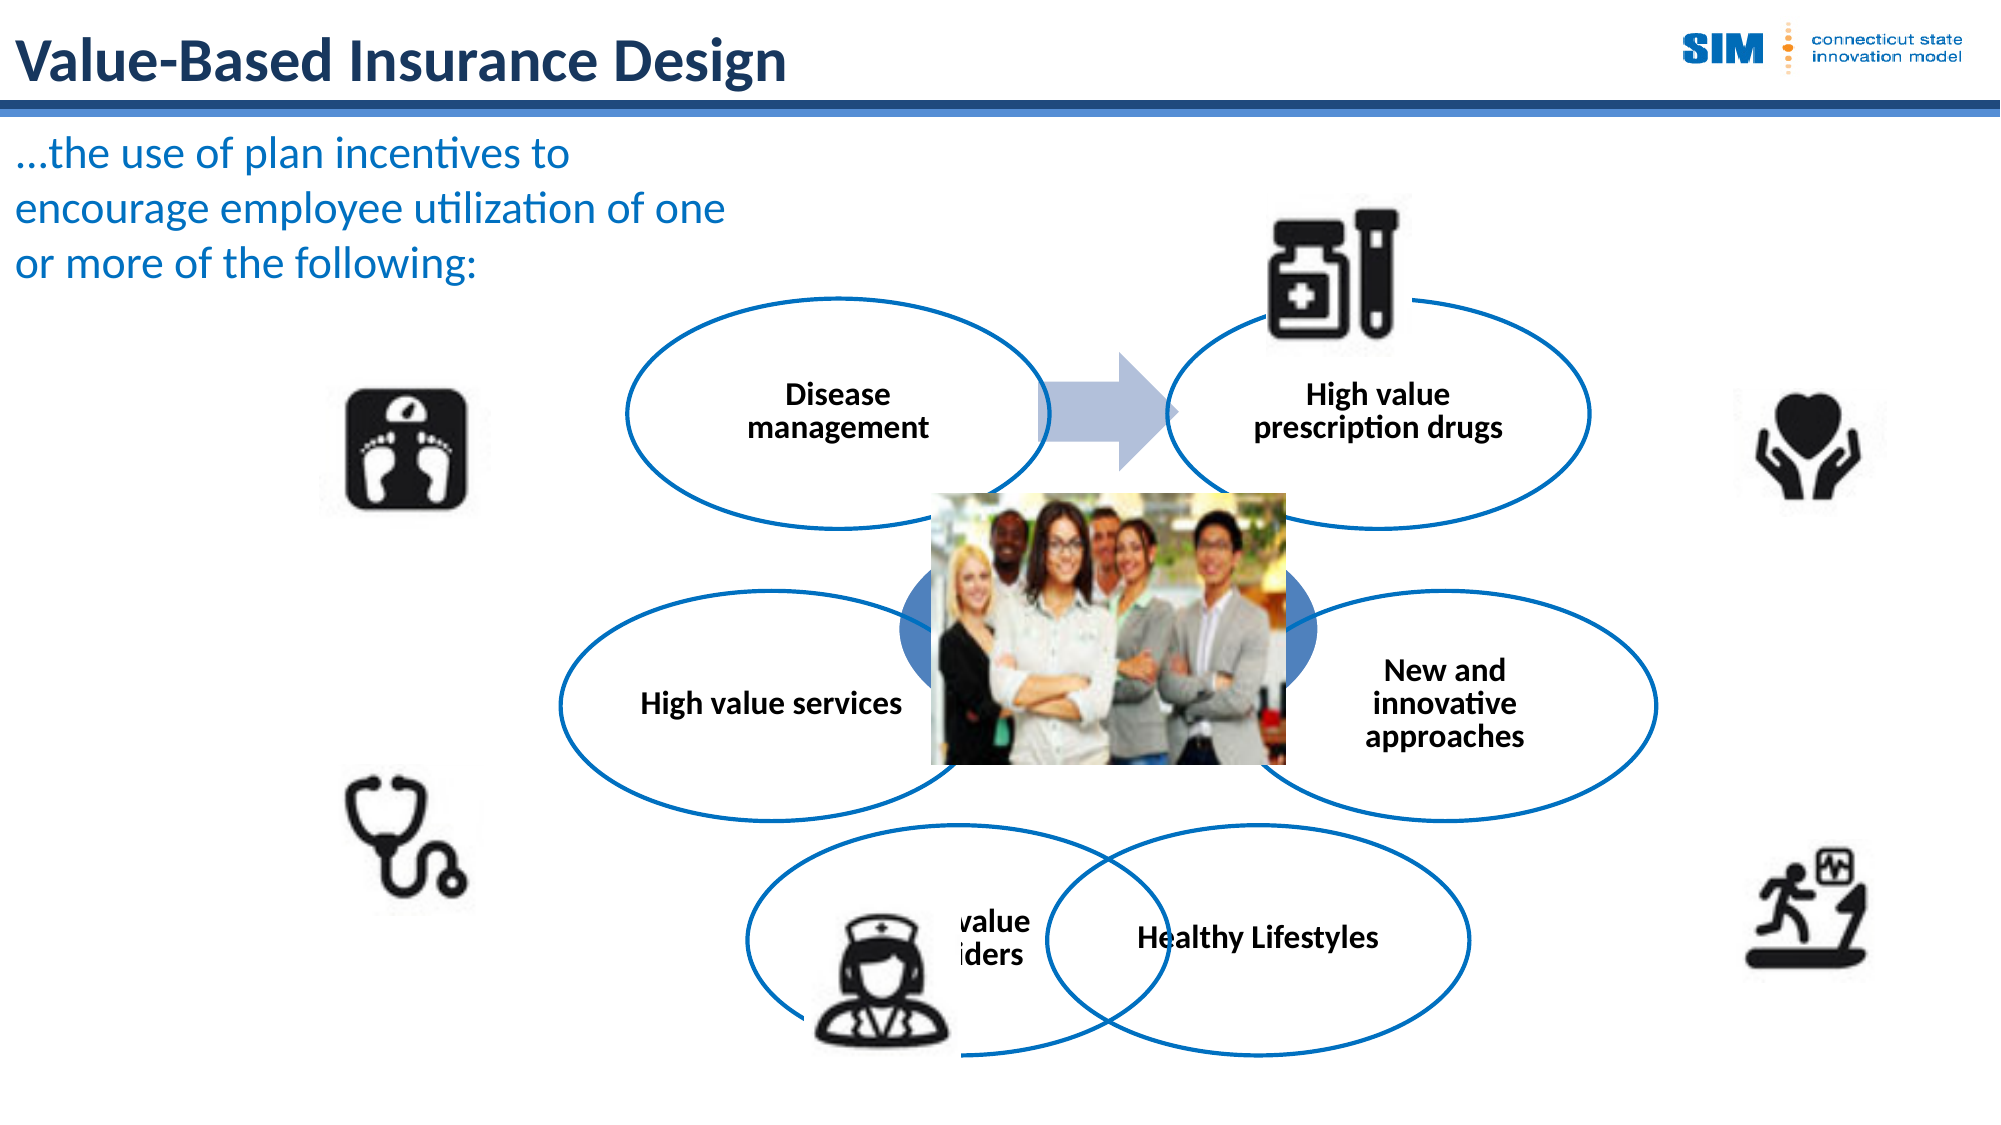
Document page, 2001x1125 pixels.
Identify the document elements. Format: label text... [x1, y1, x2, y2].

picture [1733, 839, 1886, 984]
picture [1265, 193, 1412, 357]
picture [804, 897, 961, 1069]
text_box ...the use of plan incentives to encourage employee utilization of one or more of the following: [0, 115, 756, 296]
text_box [263, 168, 1954, 1090]
picture [319, 376, 491, 529]
picture [1660, 8, 1988, 84]
picture [1733, 388, 1887, 517]
picture [338, 764, 484, 916]
picture [931, 493, 1286, 766]
text_box Value-Based Insurance Design [0, 0, 1354, 113]
